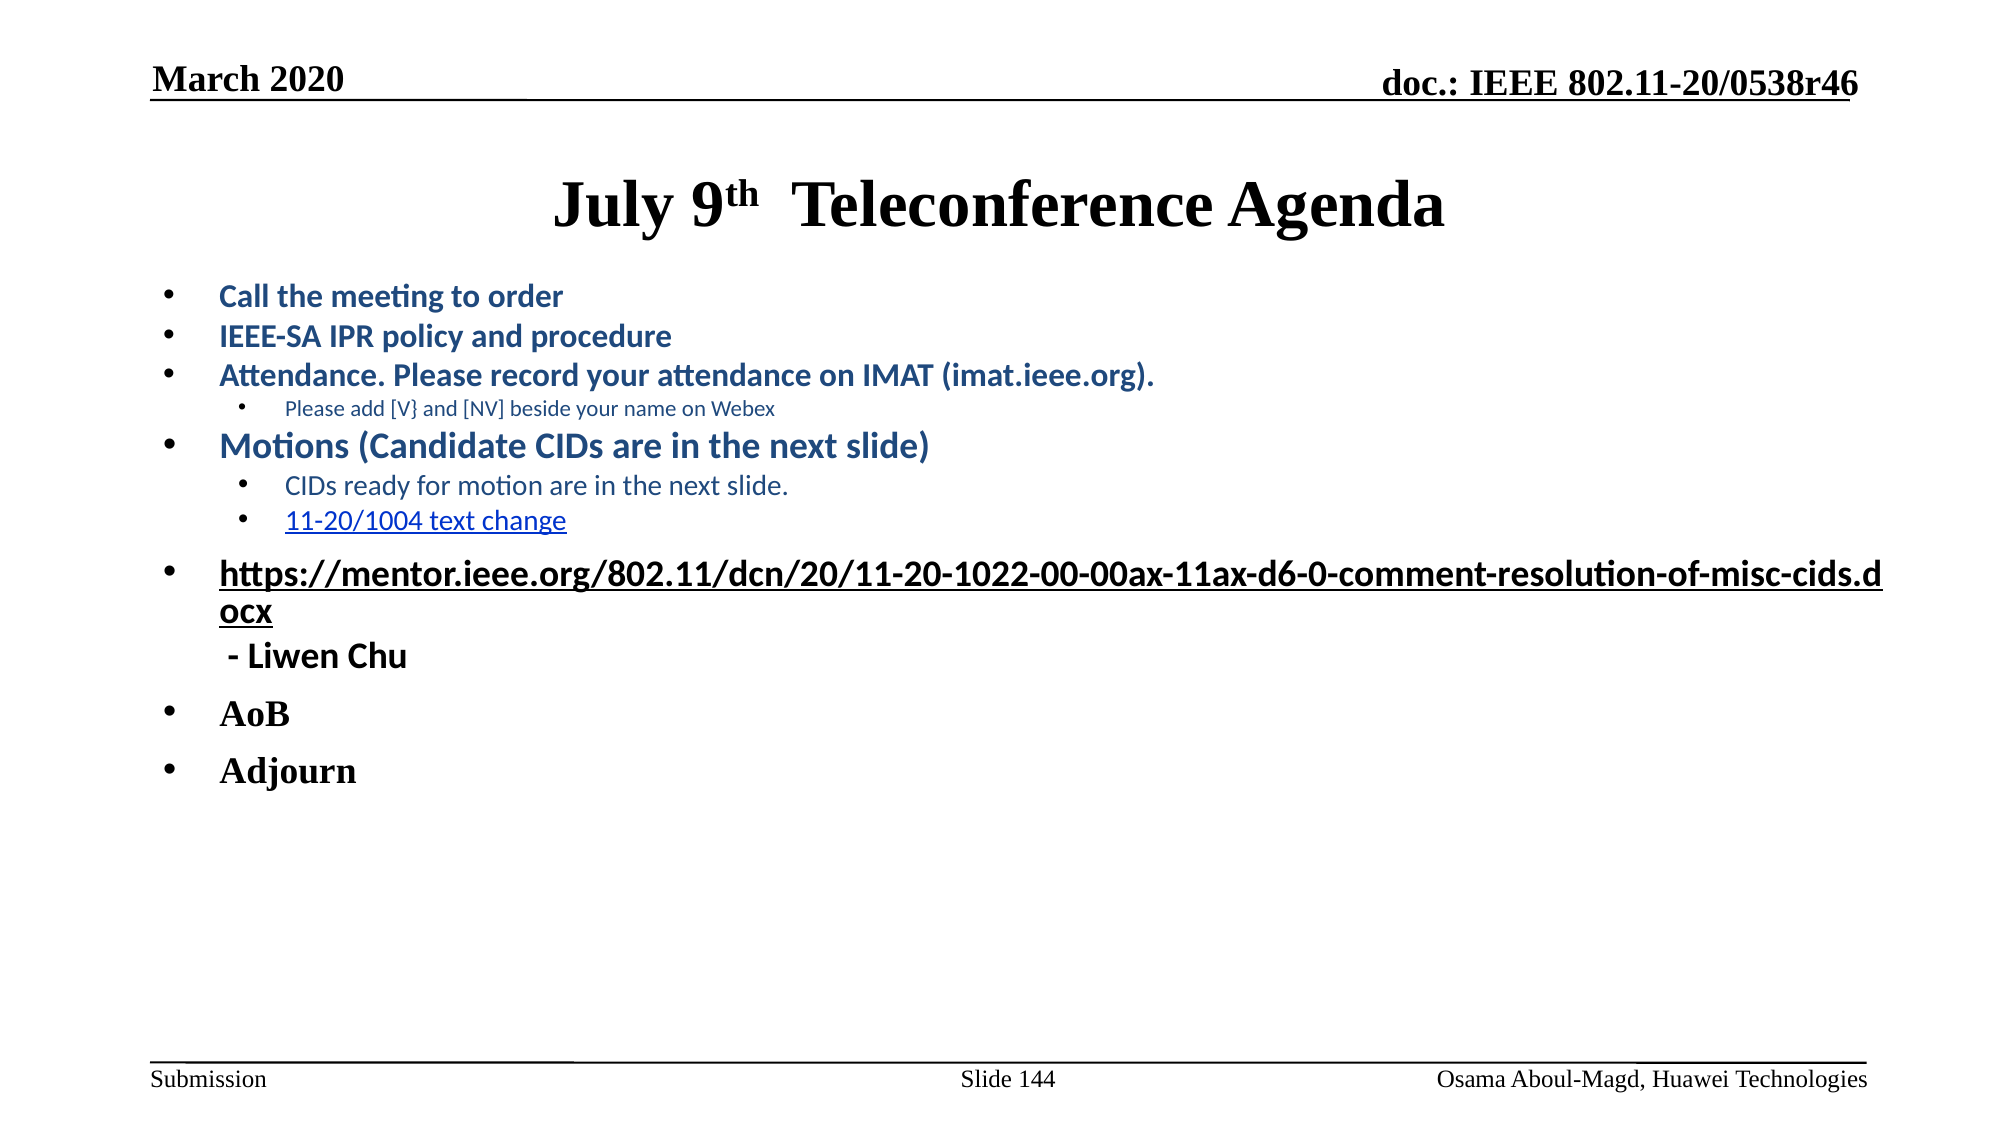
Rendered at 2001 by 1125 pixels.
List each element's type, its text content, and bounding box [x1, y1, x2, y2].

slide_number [152, 54, 563, 100]
title July 9th Teleconference Agenda [149, 112, 1850, 265]
footer Osama Aboul-Magd, Huawei Technologies [1171, 1061, 1869, 1093]
list Call the meeting to order IEEE-SA IPR policy and procedure Attendance. Please record your attendance on IMAT (imat.ieee.org). Please add [V} and [NV] beside your name on Webex Motions (Candidate CIDs are in the next slide) CIDs ready for motion are in the next slide. 11-20/1004 text change https://mentor.ieee.org/802.11/dcn/20/11-20-1022-00-00ax-11ax-d6-0-comment-resolution-of-misc-cids.docx - Liwen Chu AoB Adjourn [147, 265, 1900, 1017]
slide_number Slide 144 [950, 1061, 1067, 1123]
